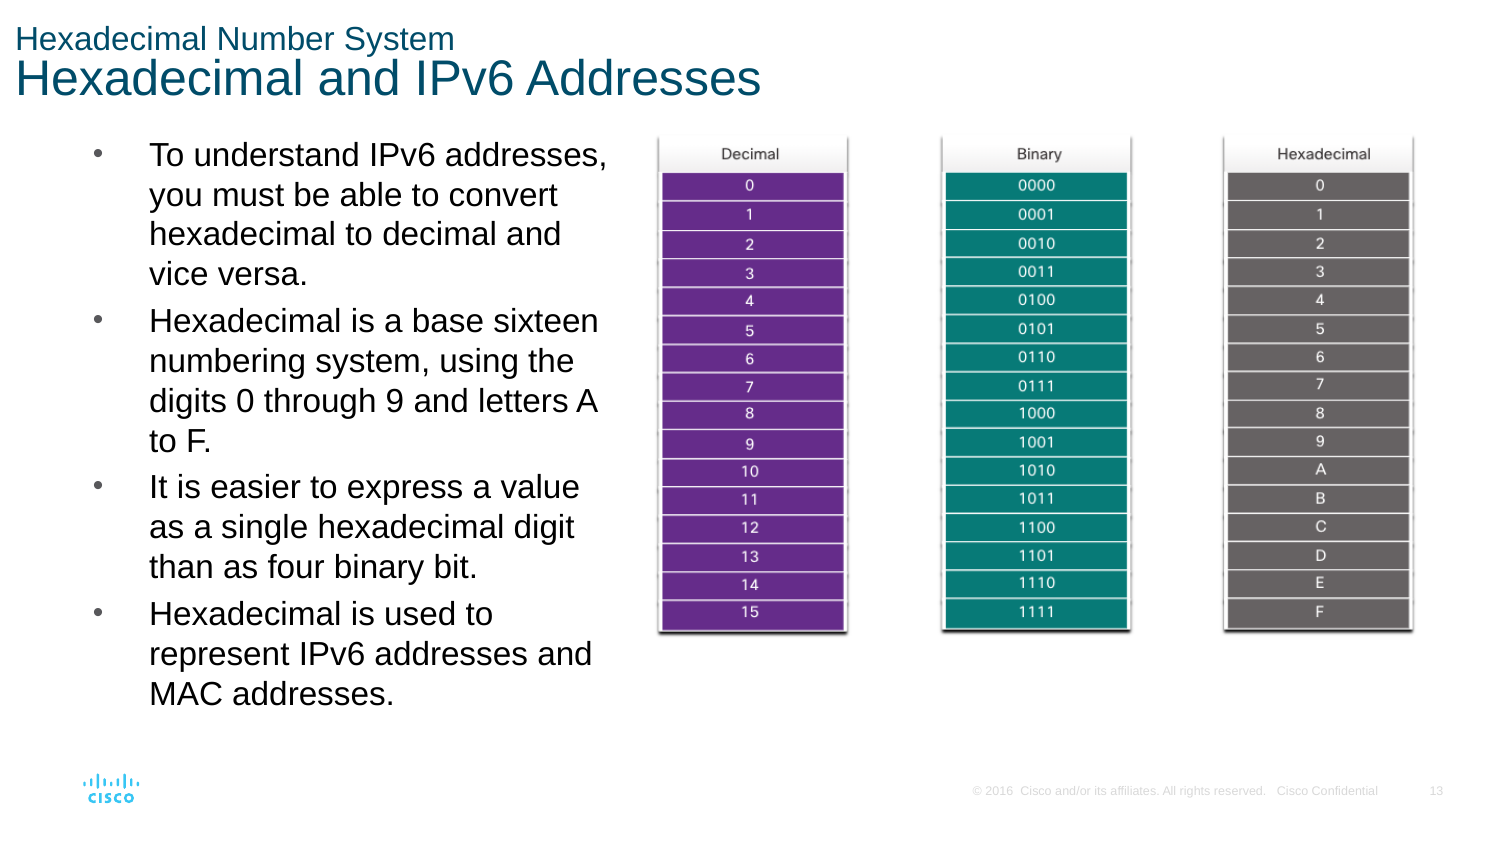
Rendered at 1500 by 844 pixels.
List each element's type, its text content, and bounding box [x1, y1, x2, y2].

list To understand IPv6 addresses, you must be able to convert hexadecimal to decimal and vice versa. Hexadecimal is a base sixteen numbering system, using the digits 0 through 9 and letters A to F. It is easier to express a value as a single hexadecimal digit than as four binary bit. Hexadecimal is used to represent IPv6 addresses and MAC addresses. [77, 125, 625, 726]
picture [651, 124, 1423, 641]
title Hexadecimal Number System Hexadecimal and IPv6 Addresses [0, 5, 1369, 126]
